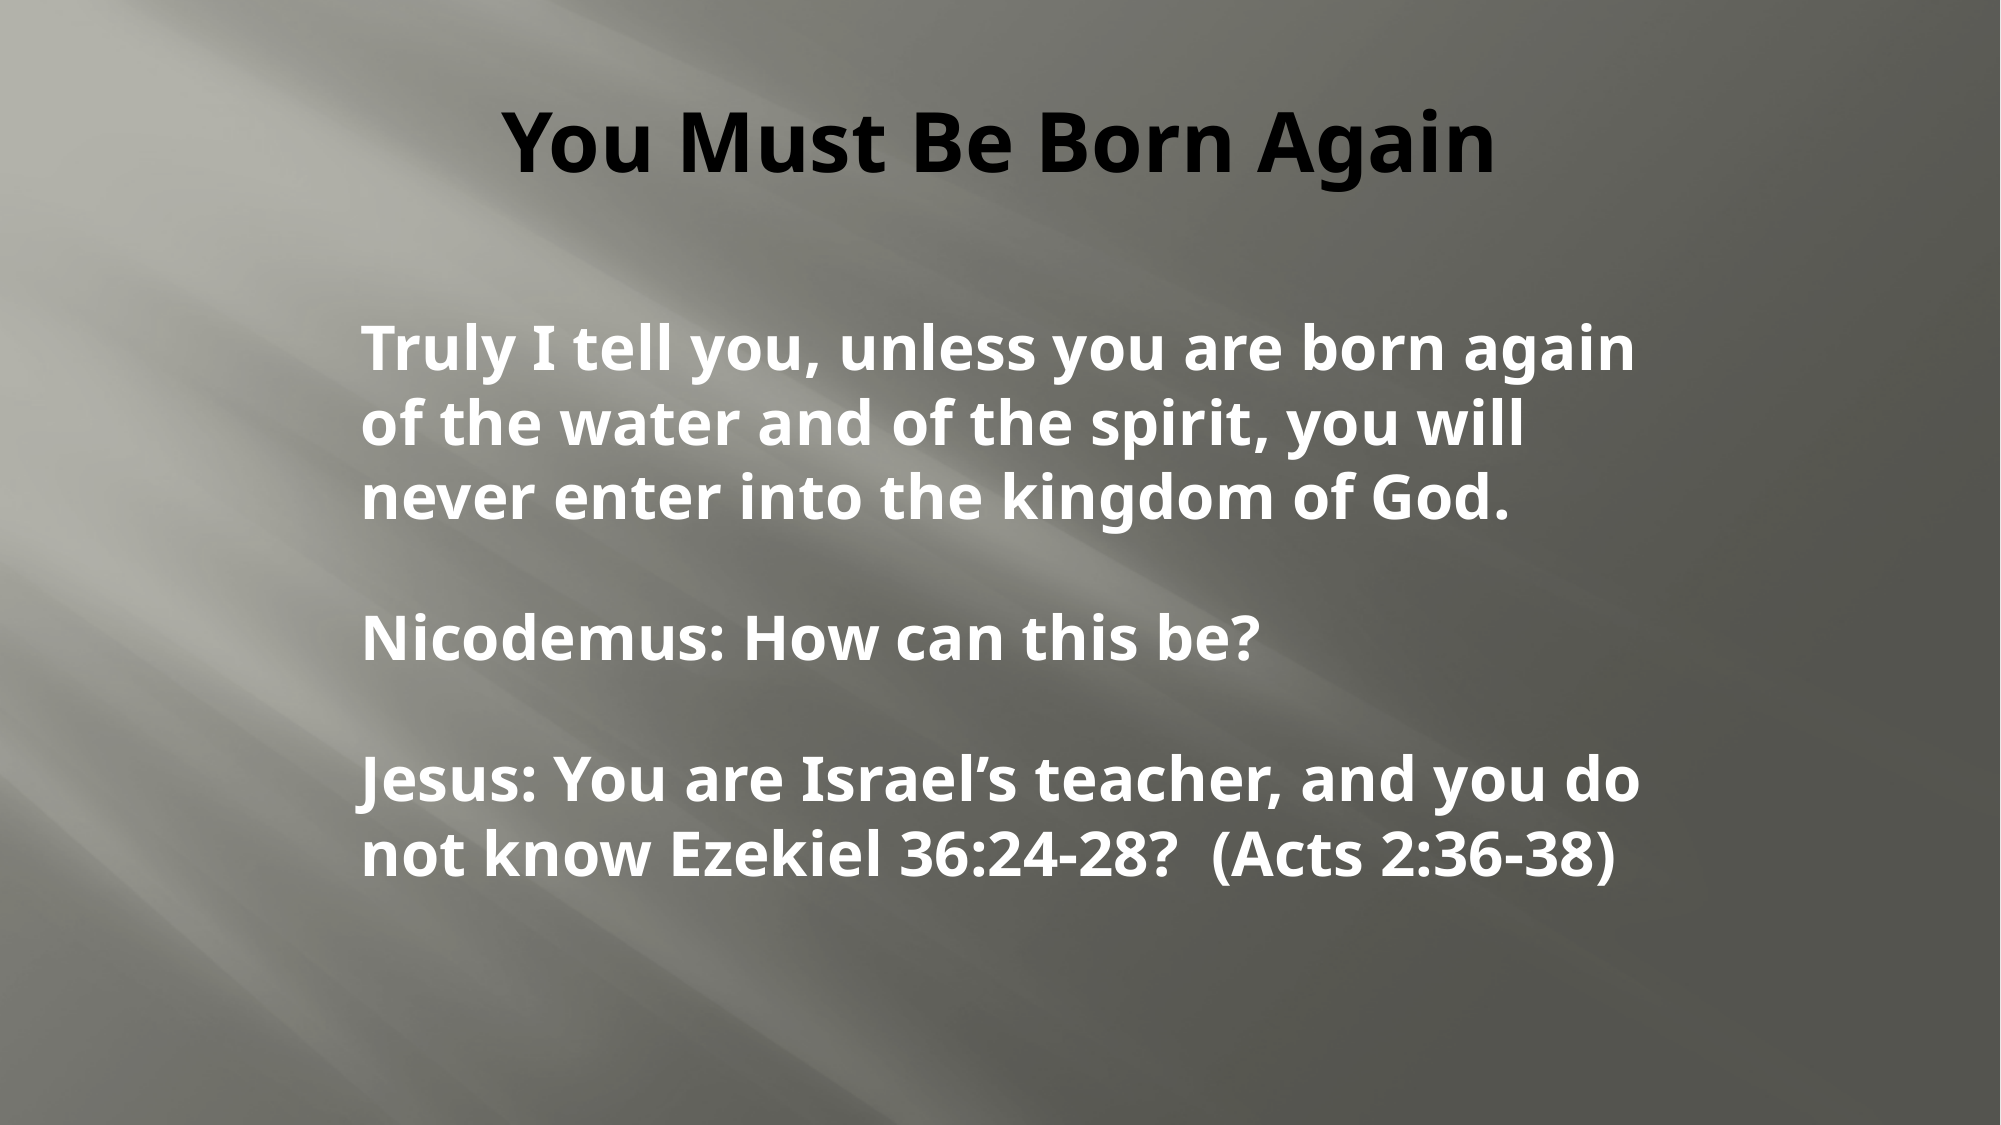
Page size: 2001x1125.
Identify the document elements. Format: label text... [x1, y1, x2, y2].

list Truly I tell you, unless you are born again of the water and of the spirit, you will never enter into the kingdom of God. Nicodemus: How can this be? Jesus: You are Israel’s teacher, and you do not know Ezekiel 36:24-28? (Acts 2:36-38) [324, 301, 1675, 1035]
title You Must Be Born Again [99, 45, 1900, 233]
